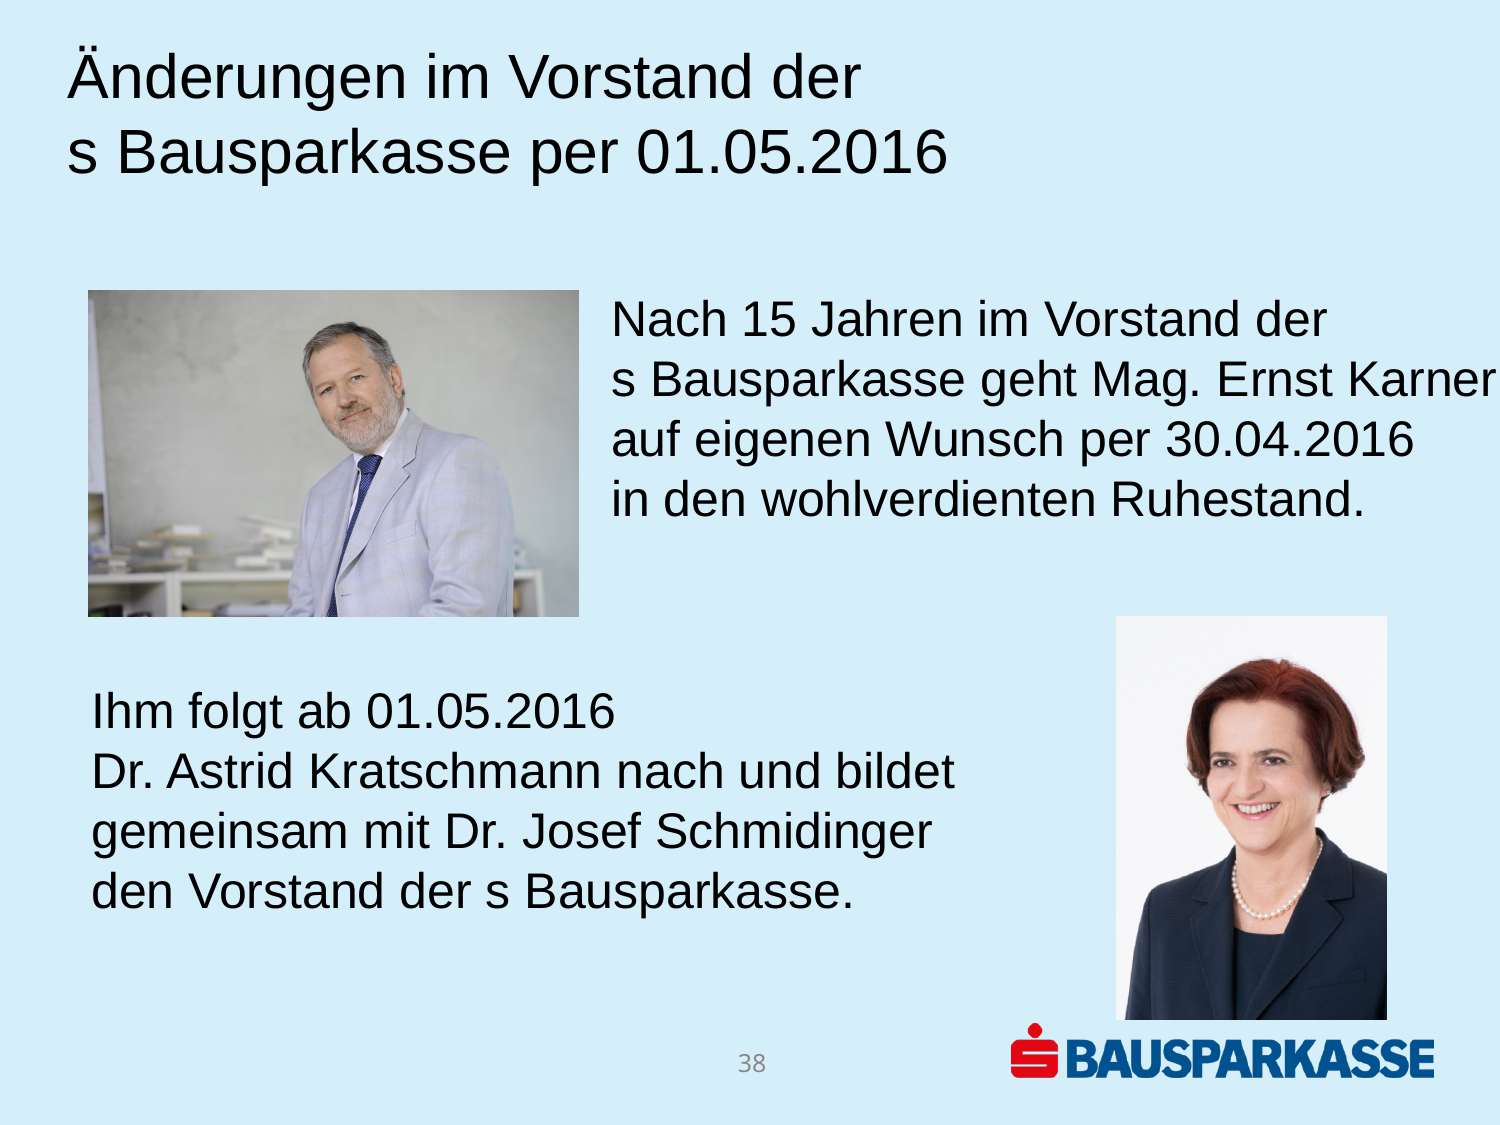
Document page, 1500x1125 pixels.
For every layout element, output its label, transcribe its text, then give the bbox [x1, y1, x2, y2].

slide_number 38 [577, 1035, 928, 1095]
text_box Änderungen im Vorstand der s Bausparkasse per 01.05.2016 [53, 0, 1400, 228]
text_box Nach 15 Jahren im Vorstand der s Bausparkasse geht Mag. Ernst Karner auf eigenen Wunsch per 30.04.2016 in den wohlverdienten Ruhestand. [596, 278, 1500, 534]
picture [1115, 616, 1387, 1021]
picture [1011, 1023, 1434, 1078]
picture [88, 290, 579, 617]
text_box Ihm folgt ab 01.05.2016 Dr. Astrid Kratschmann nach und bildet gemeinsam mit Dr. Josef Schmidinger den Vorstand der s Bausparkasse. [76, 550, 1500, 926]
